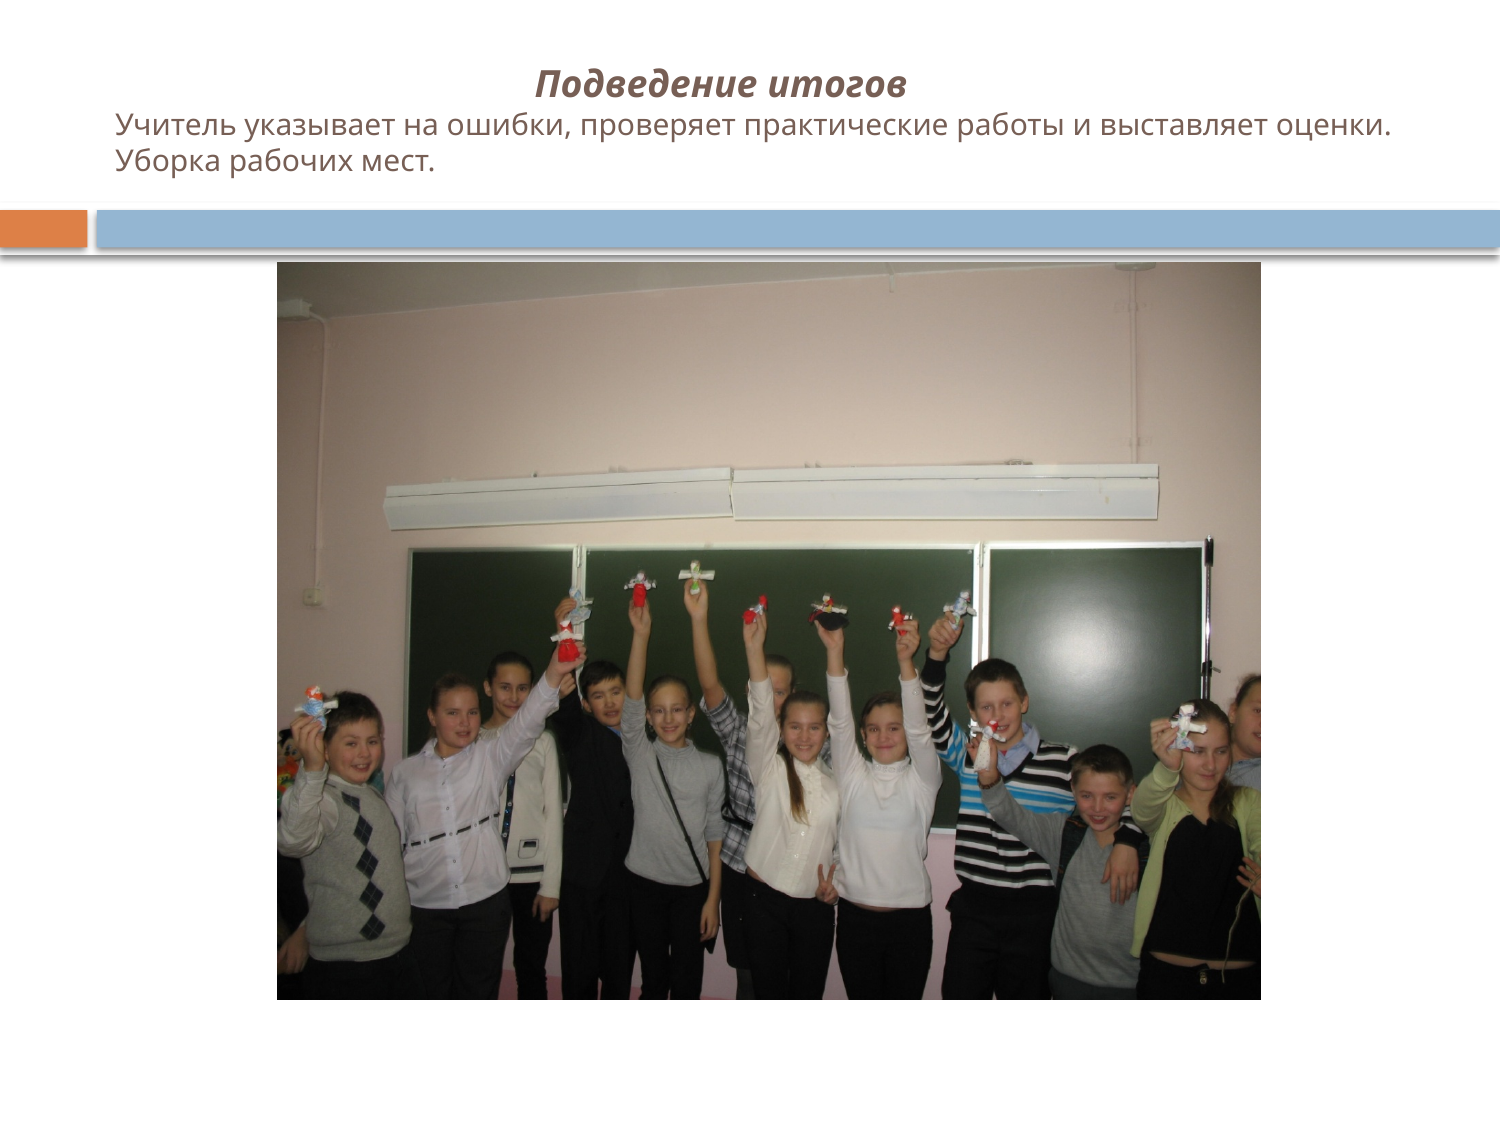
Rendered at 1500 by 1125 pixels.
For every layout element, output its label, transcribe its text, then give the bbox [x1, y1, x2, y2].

title Подведение итогов Учитель указывает на ошибки, проверяет практические работы и выставляет оценки. Уборка рабочих мест. [100, 37, 1438, 200]
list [277, 262, 1262, 1001]
